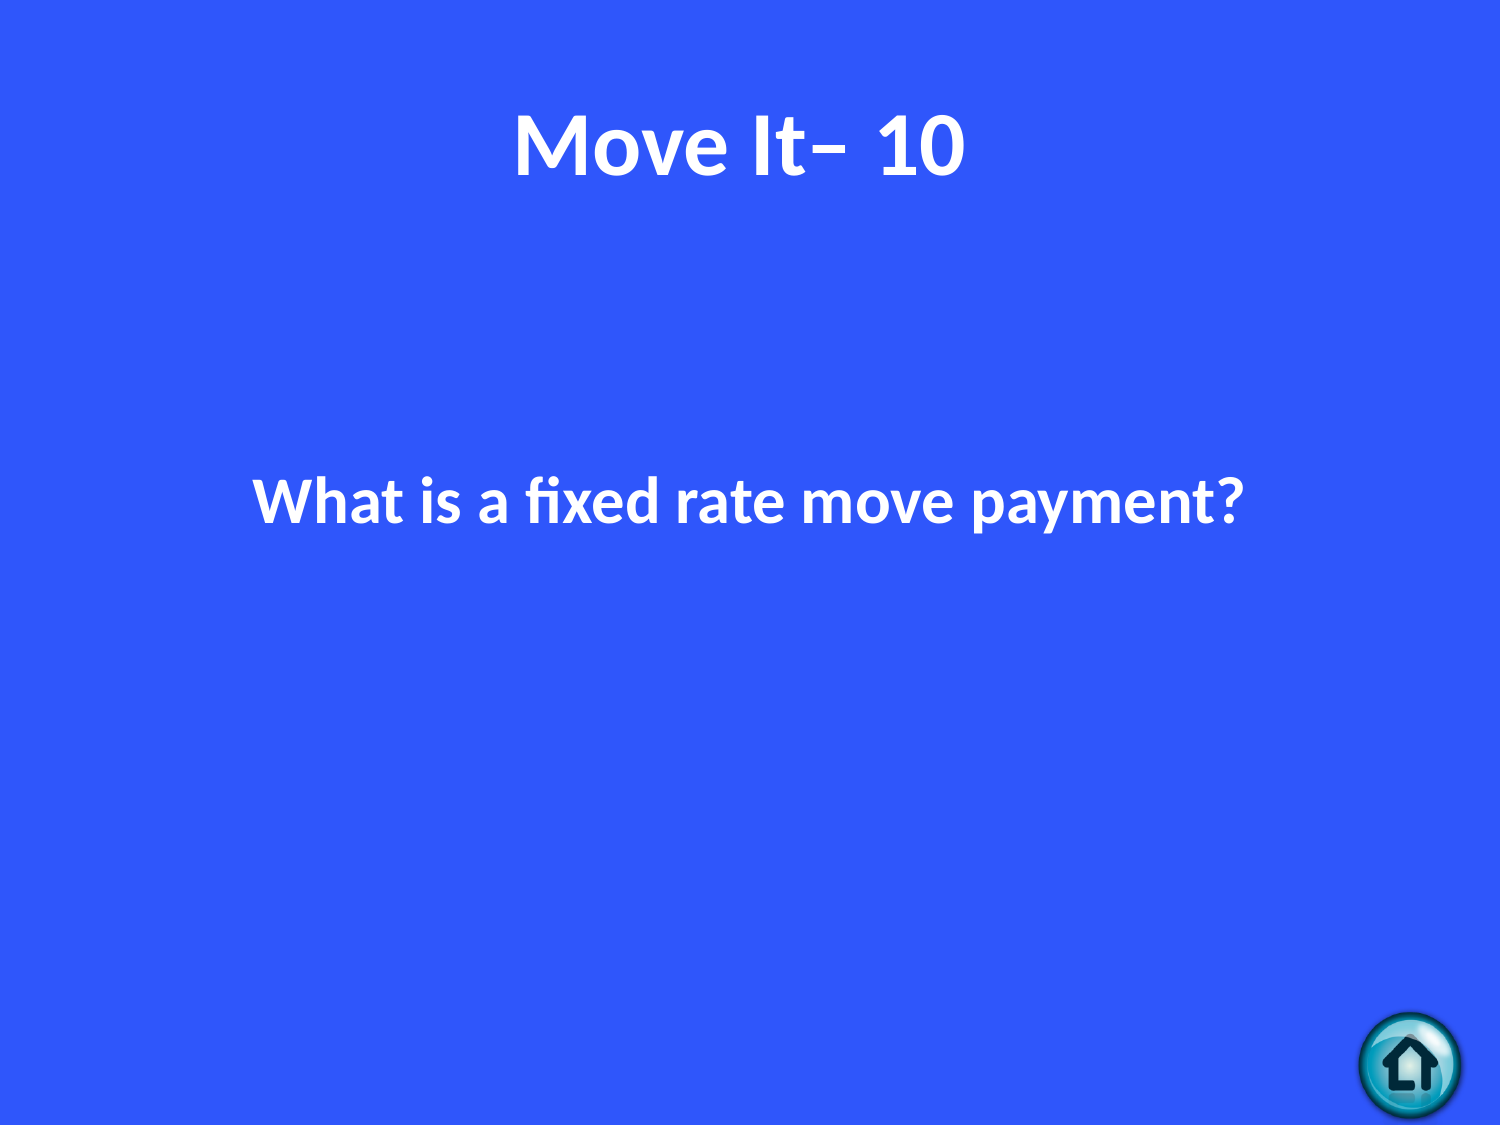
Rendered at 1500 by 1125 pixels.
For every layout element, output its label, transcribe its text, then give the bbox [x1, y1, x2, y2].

picture [1349, 1006, 1469, 1125]
list What is a fixed rate move payment? [74, 262, 1426, 1006]
title Move It– 10 [74, 44, 1426, 233]
